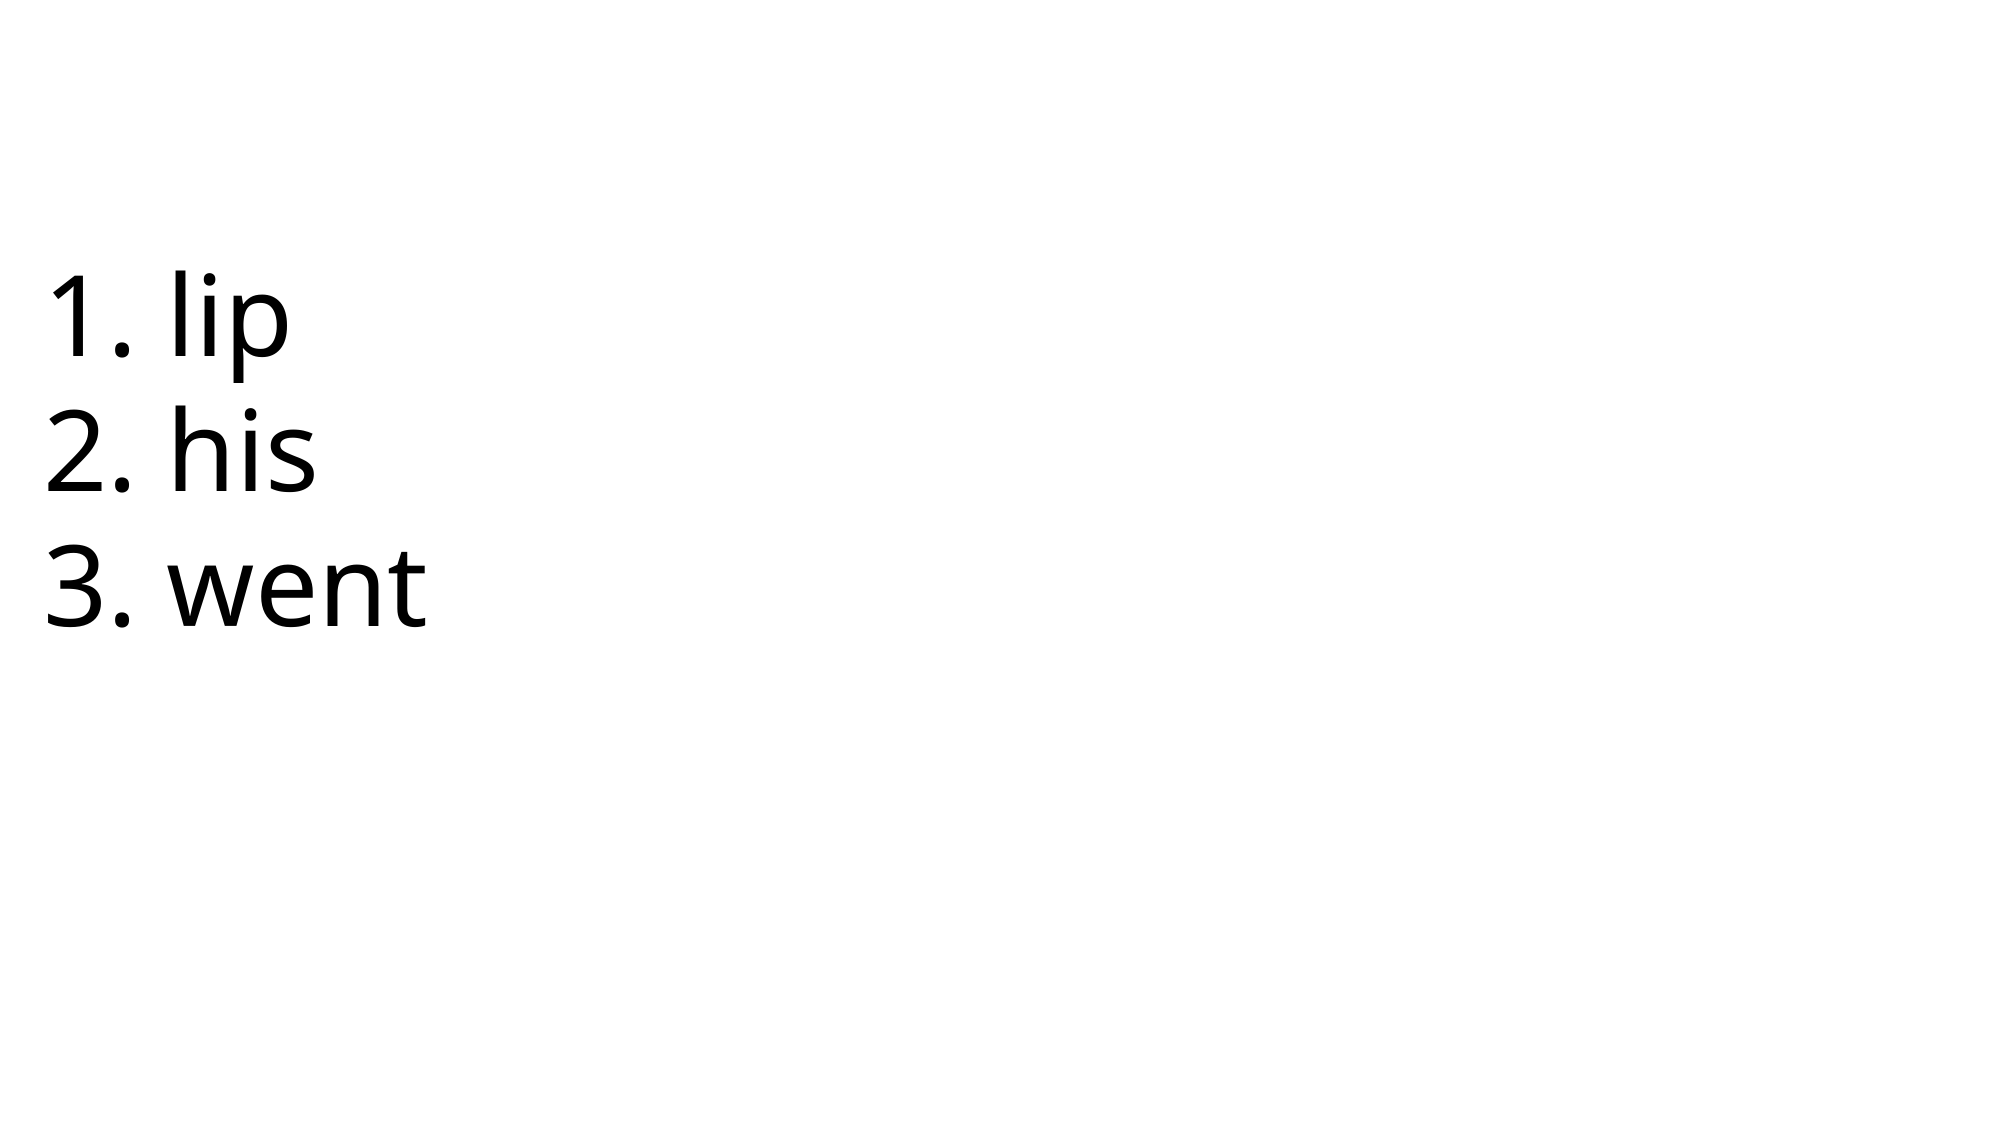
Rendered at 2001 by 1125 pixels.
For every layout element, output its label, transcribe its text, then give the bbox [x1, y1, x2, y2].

text_box lip his went [28, 236, 632, 702]
